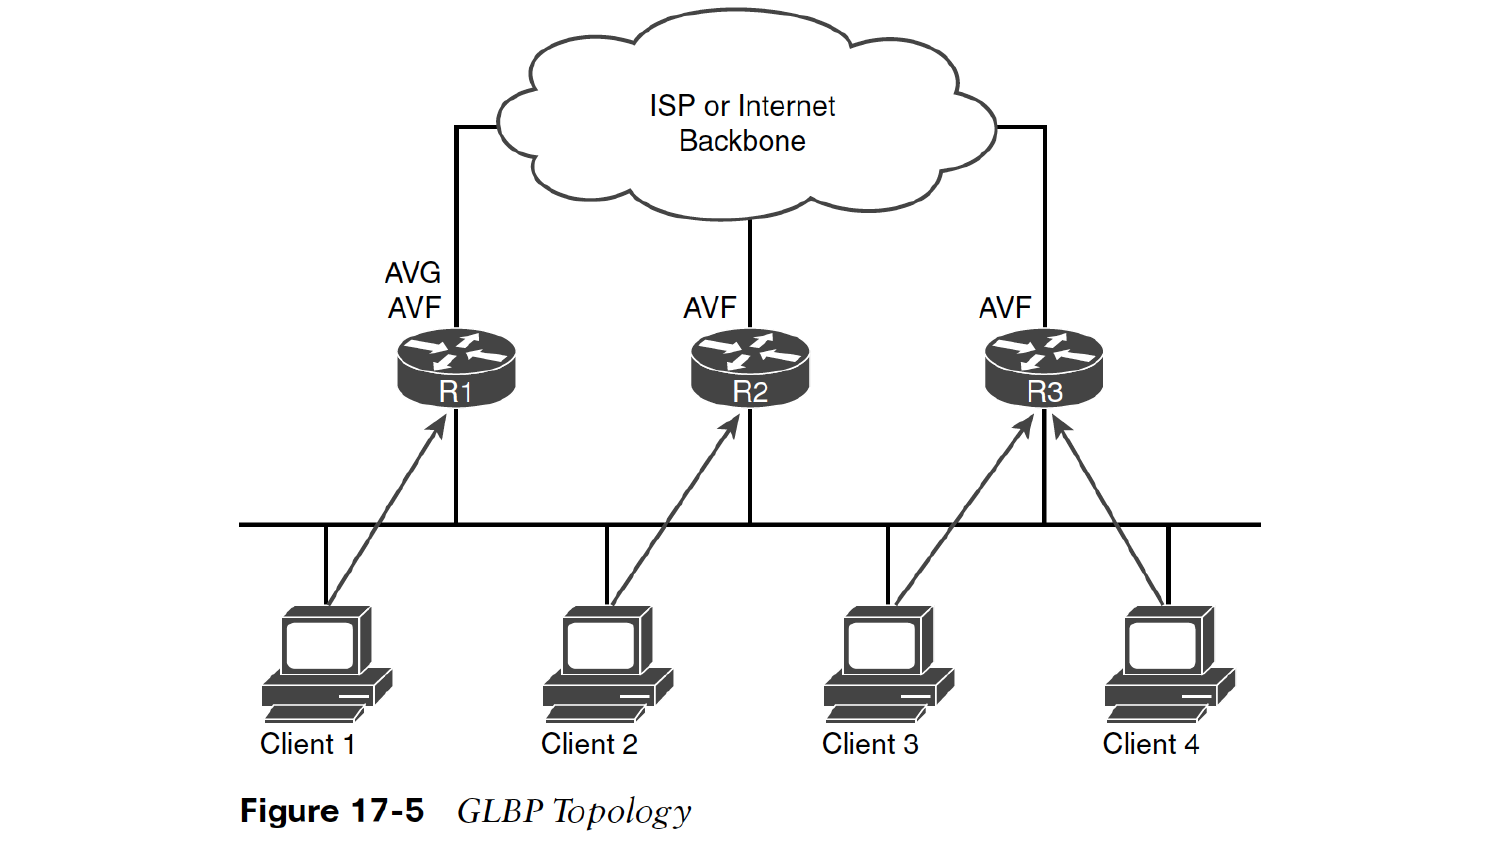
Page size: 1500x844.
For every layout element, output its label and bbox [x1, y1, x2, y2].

picture [203, 0, 1295, 844]
